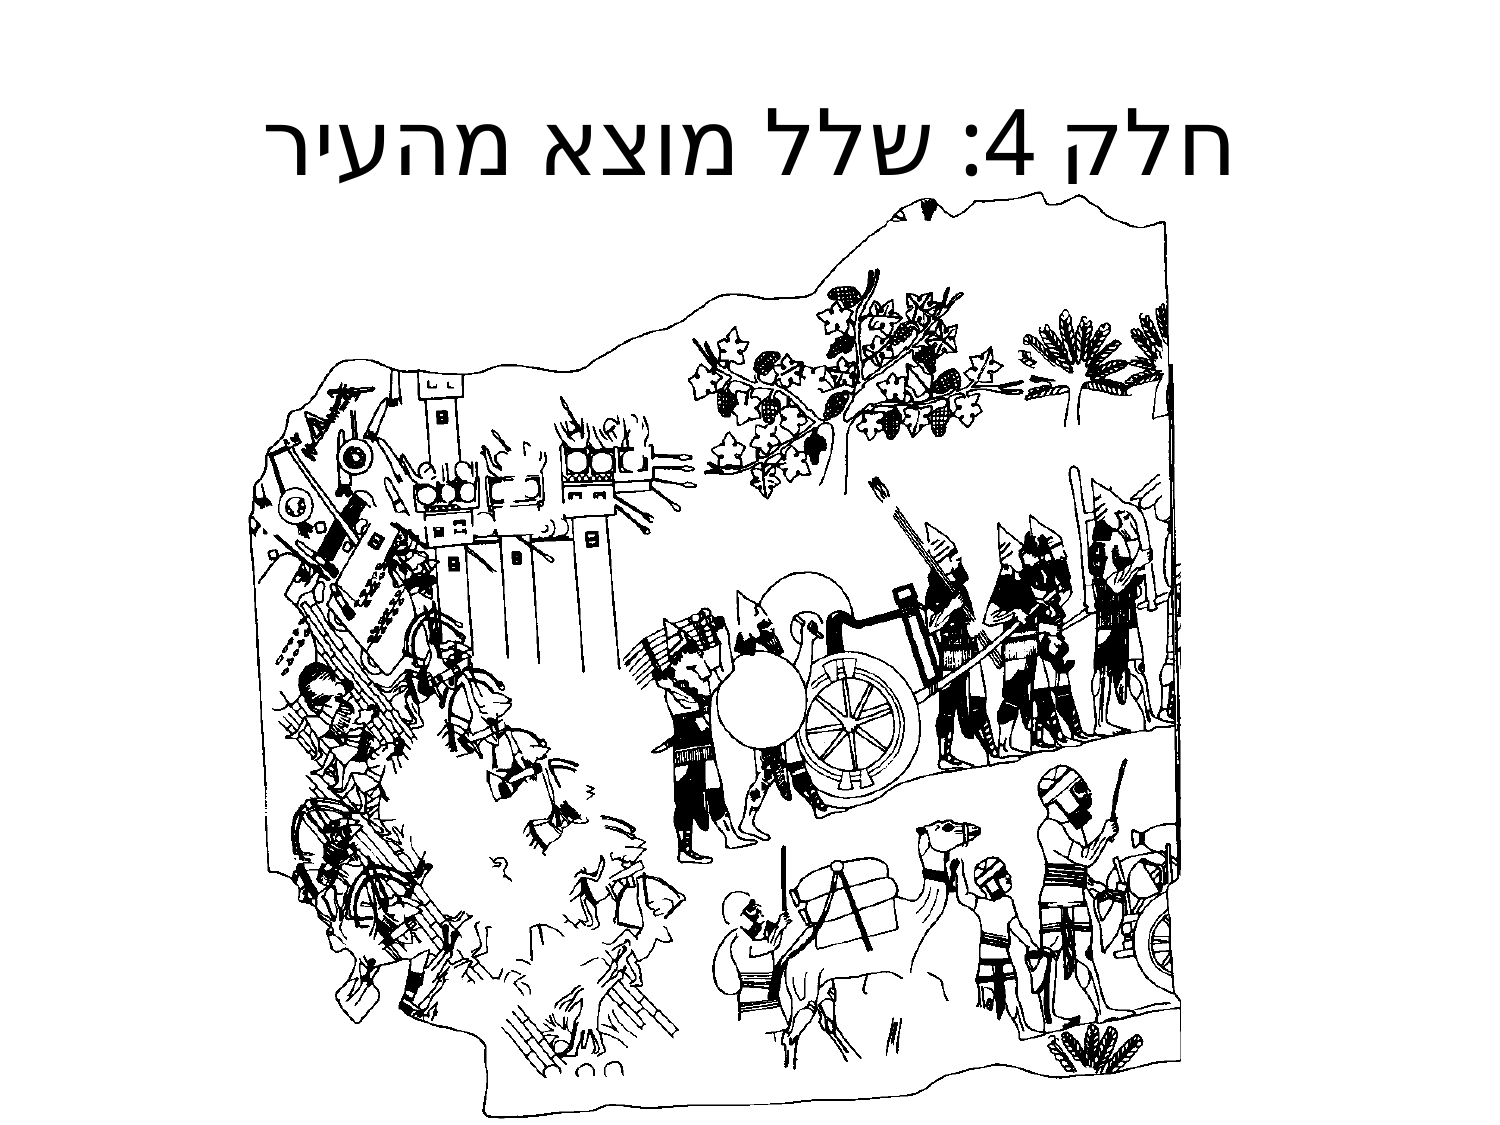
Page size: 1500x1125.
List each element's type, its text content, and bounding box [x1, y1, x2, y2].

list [241, 184, 1182, 1125]
title חלק 4: שלל מוצא מהעיר [75, 45, 1425, 233]
